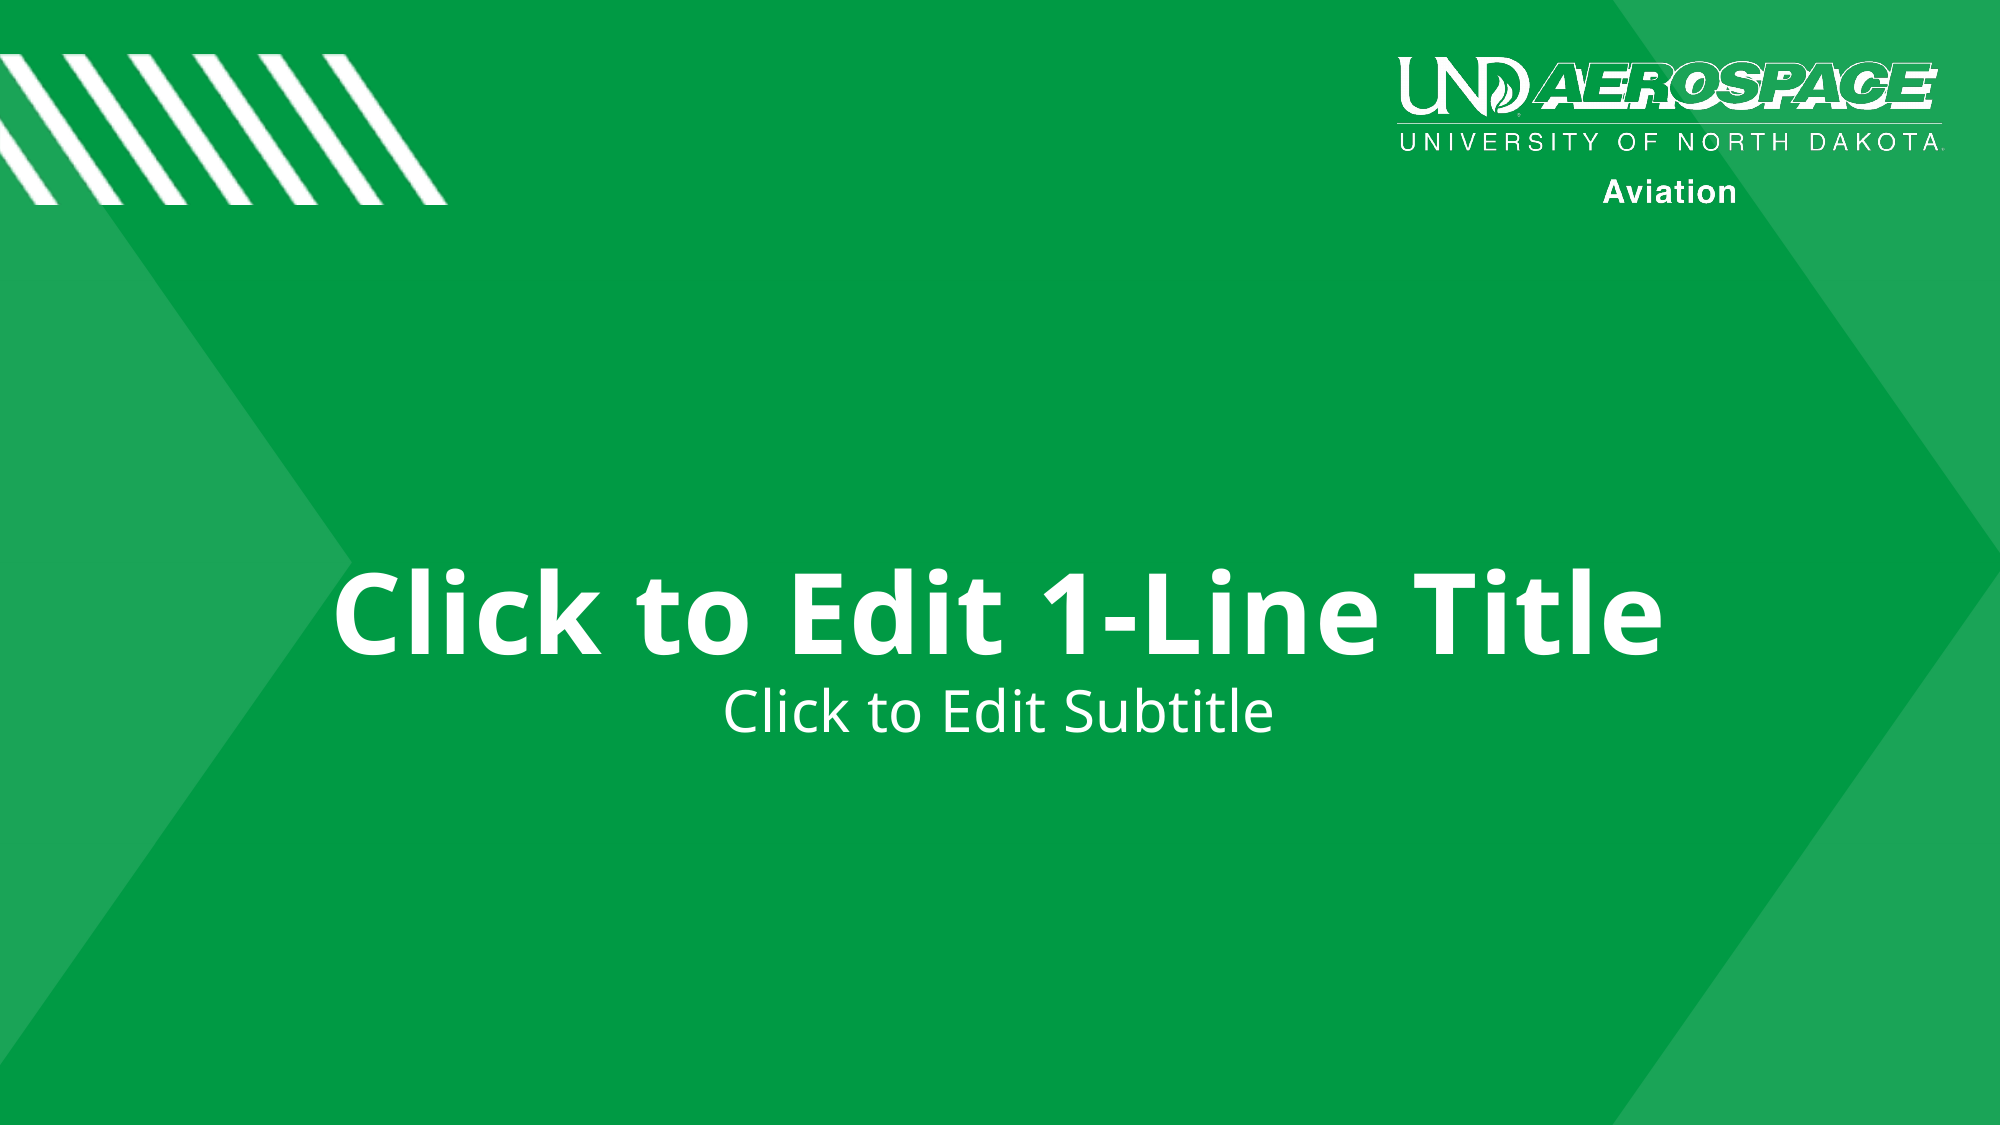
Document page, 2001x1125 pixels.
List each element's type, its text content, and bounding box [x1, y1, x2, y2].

title Click to Edit 1-Line Title [99, 530, 1900, 676]
list Click to Edit Subtitle [99, 678, 1900, 742]
picture [0, 0, 2000, 1125]
